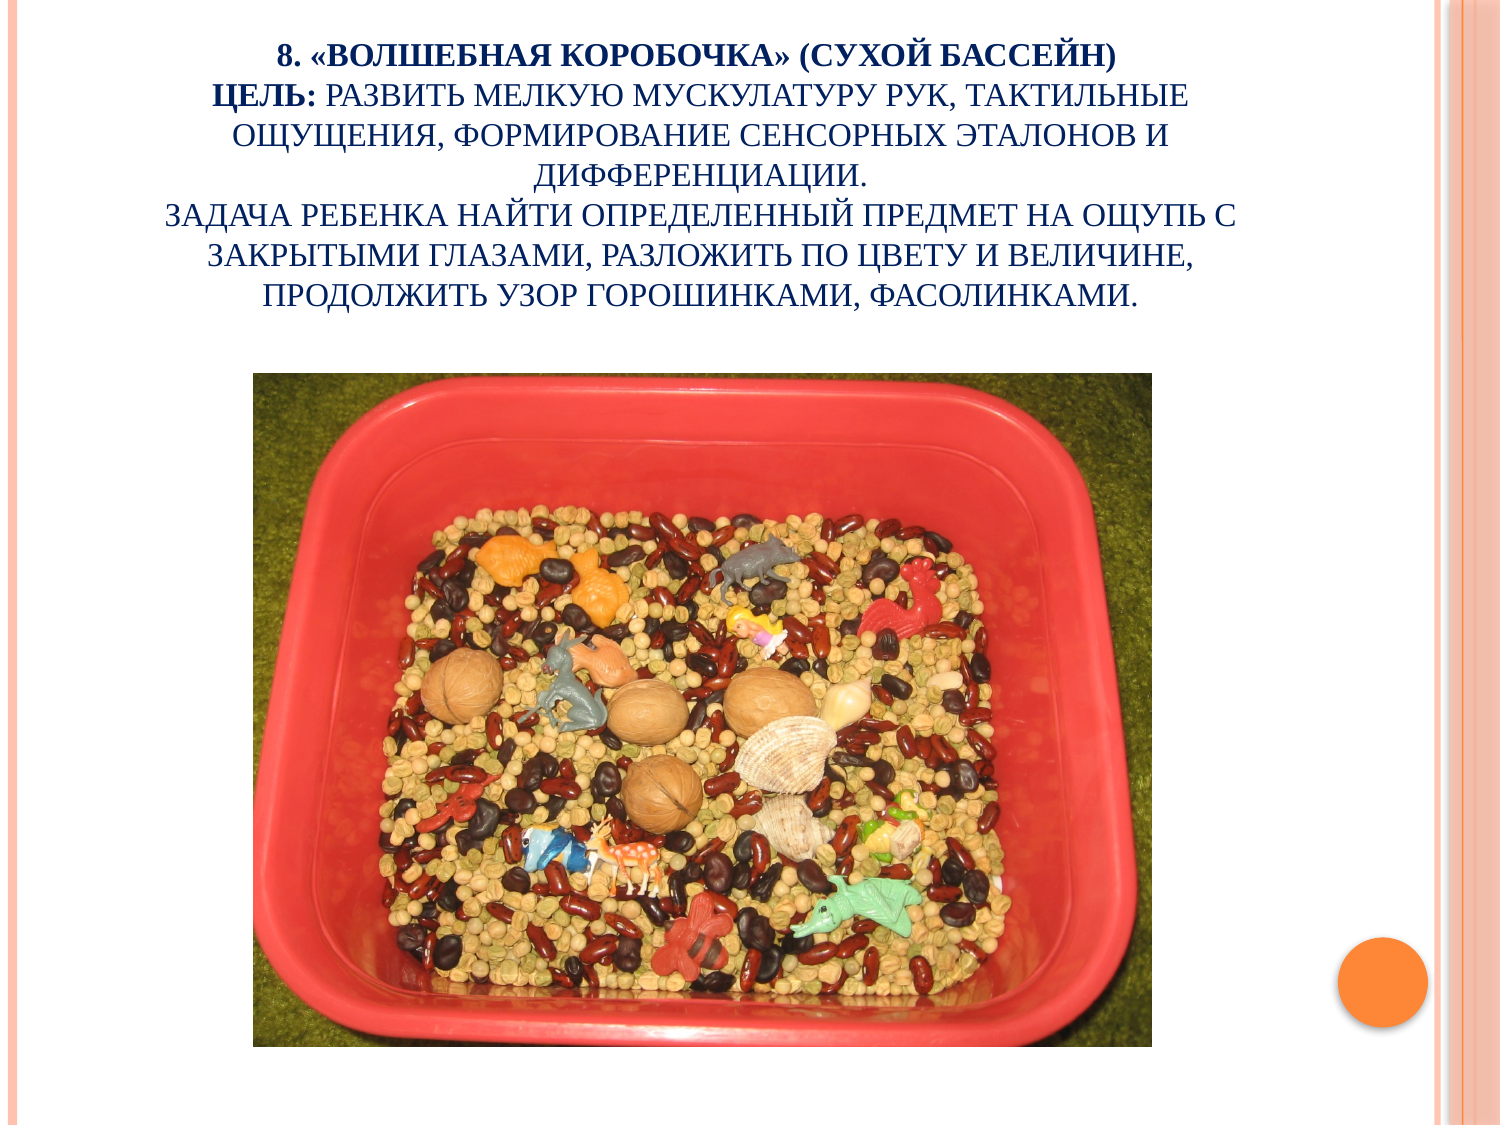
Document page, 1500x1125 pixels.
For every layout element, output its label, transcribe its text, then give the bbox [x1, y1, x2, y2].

title 8. «Волшебная коробочка» (Сухой бассейн) Цель: развить мелкую мускулатуру рук, тактильные ощущения, формирование сенсорных эталонов и дифференциации. Задача ребенка найти определенный предмет на ощупь с закрытыми глазами, разложить по цвету и величине, продолжить узор горошинками, фасолинками. [88, 172, 1314, 361]
picture [253, 372, 1153, 1048]
